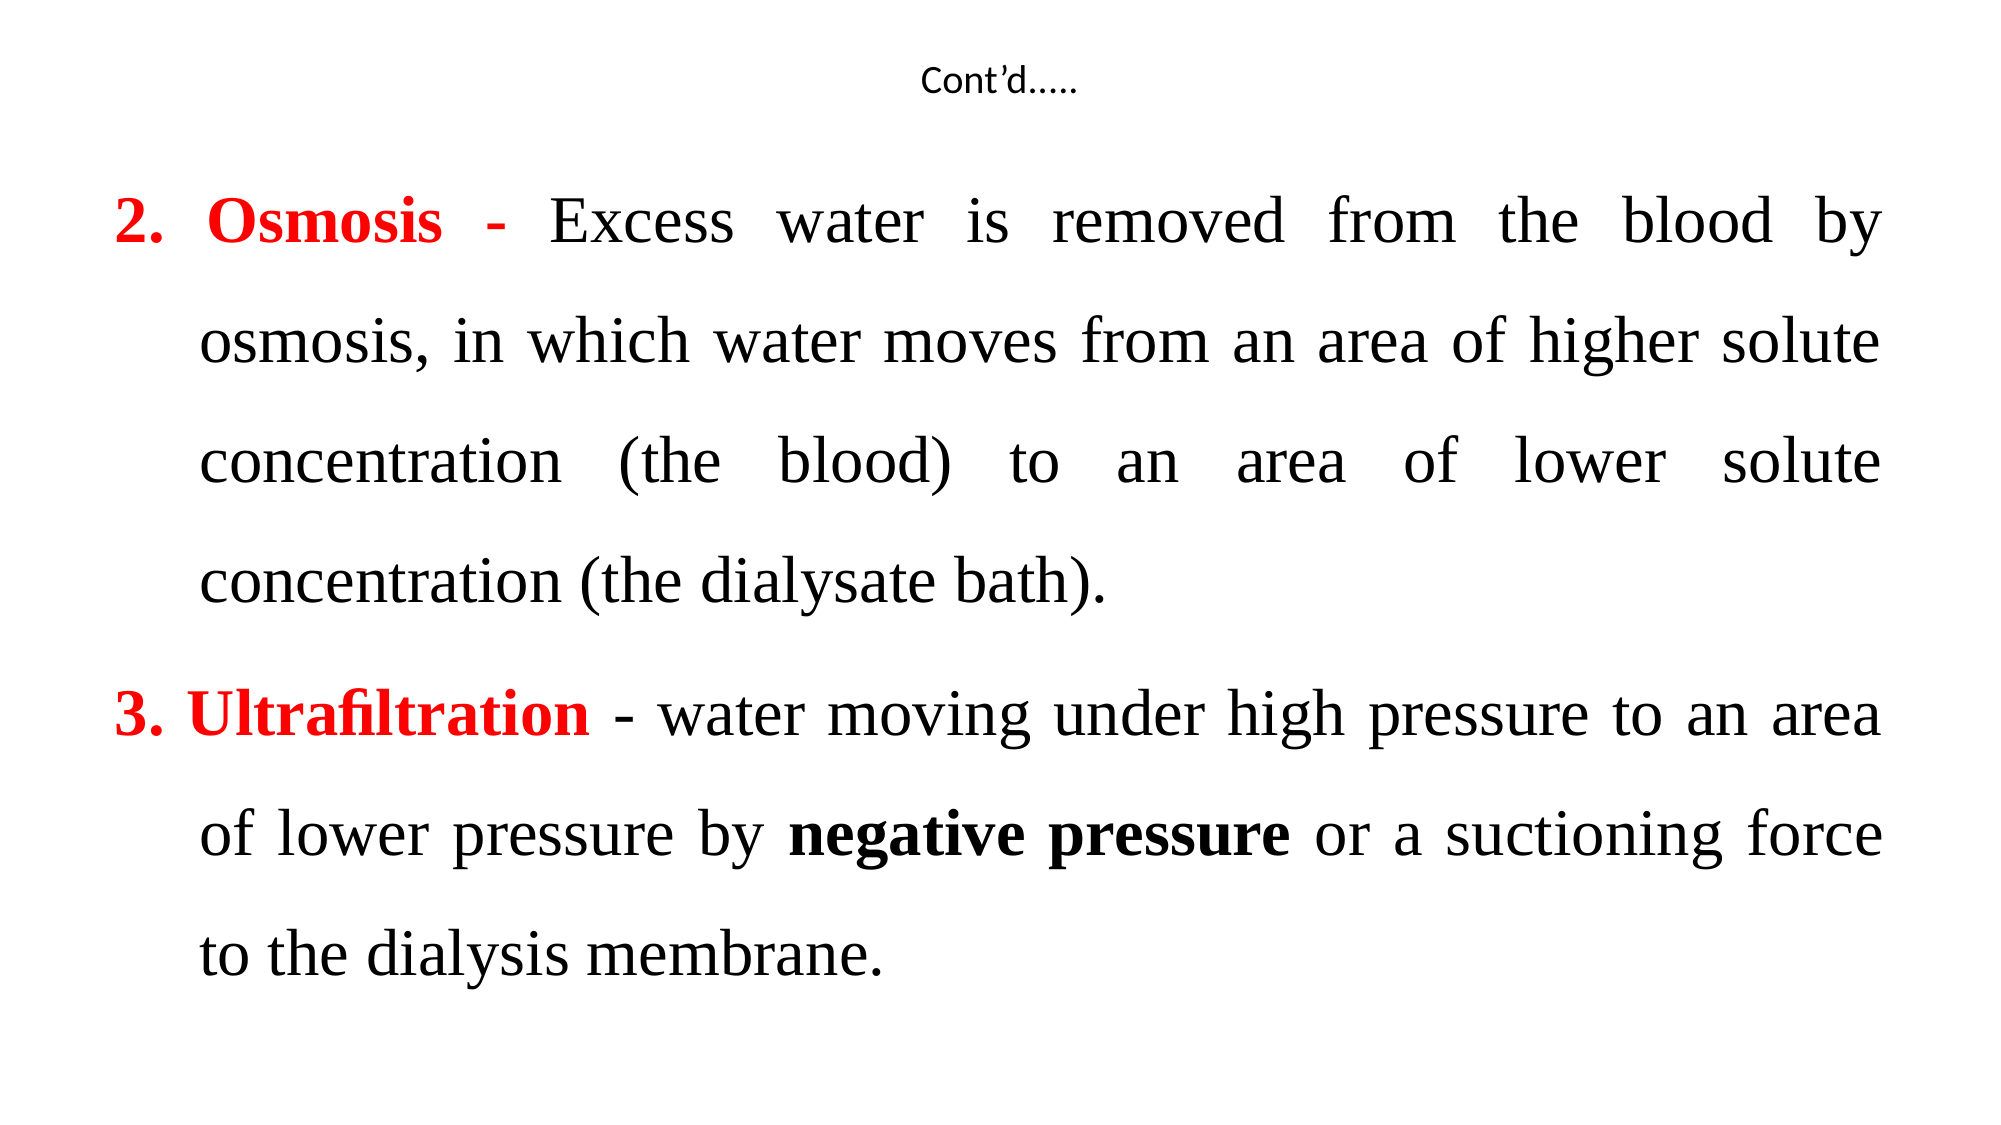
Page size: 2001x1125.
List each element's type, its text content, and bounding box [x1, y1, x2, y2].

list 2. Osmosis - Excess water is removed from the blood by osmosis, in which water moves from an area of higher solute concentration (the blood) to an area of lower solute concentration (the dialysate bath). 3. Ultraﬁltration - water moving under high pressure to an area of lower pressure by negative pressure or a suctioning force to the dialysis membrane. [99, 128, 1900, 1070]
title Cont’d..... [99, 45, 1900, 110]
